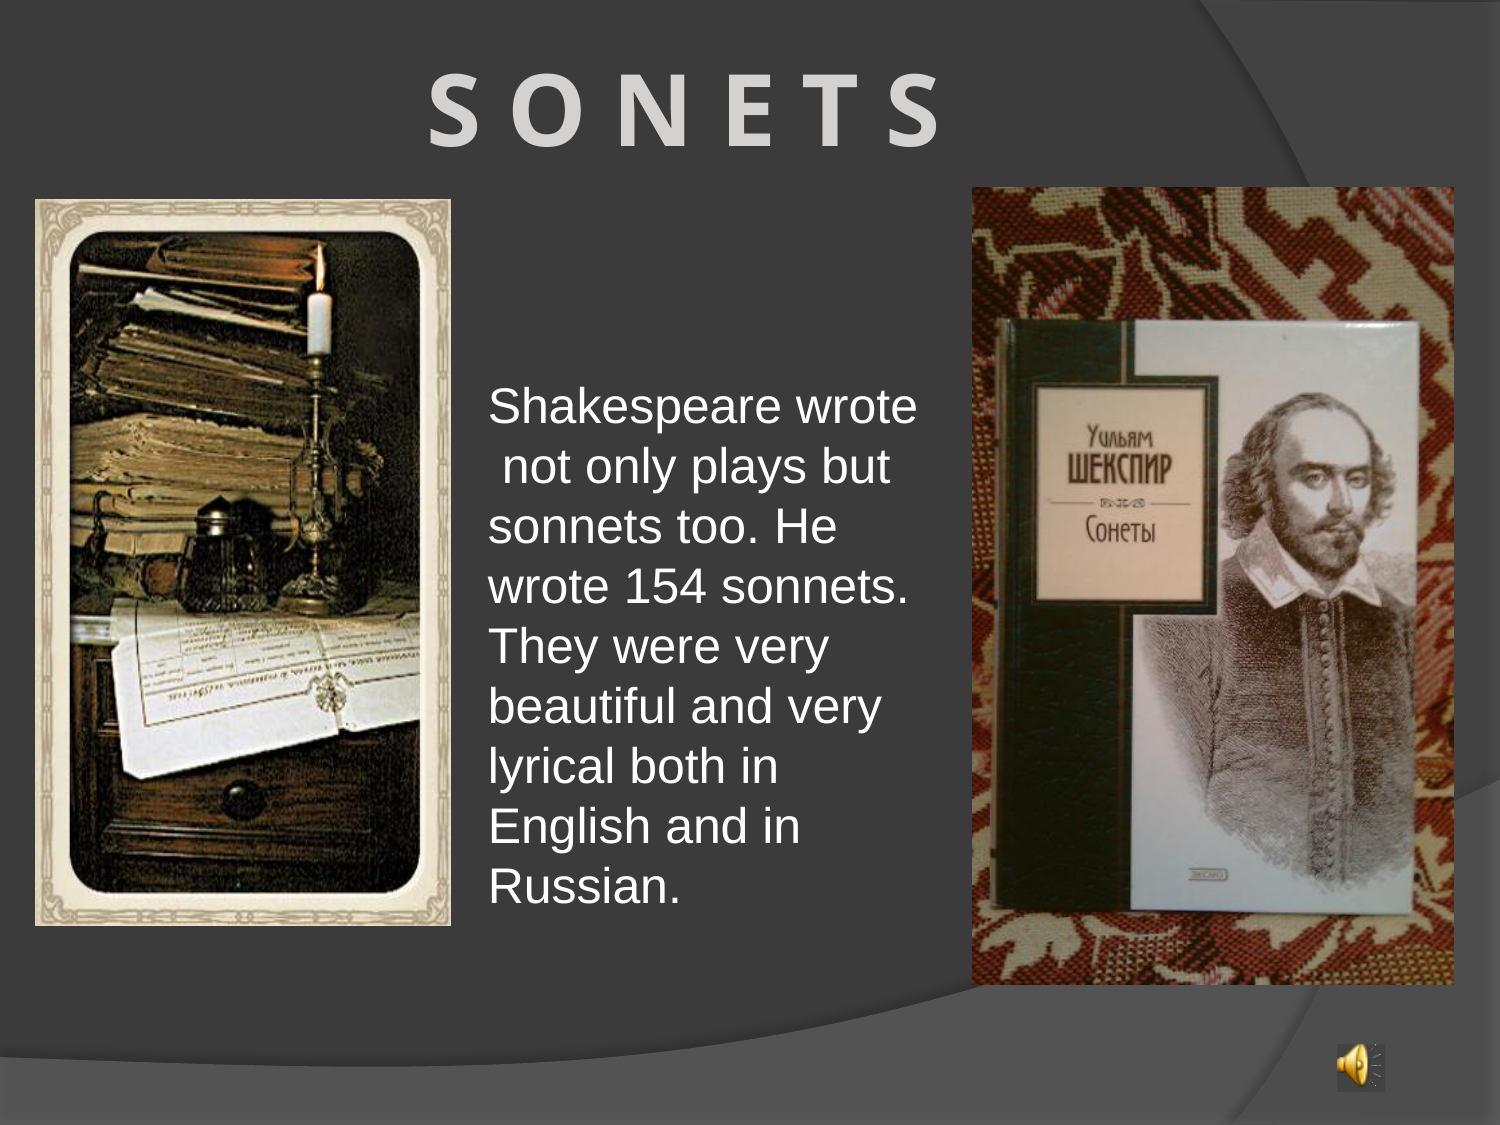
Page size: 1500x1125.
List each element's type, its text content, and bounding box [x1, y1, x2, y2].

picture [1335, 1042, 1387, 1094]
picture [972, 187, 1454, 985]
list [34, 198, 451, 926]
title S O N E T S [210, 46, 1172, 167]
list Shakespeare wrote not only plays but sonnets too. He wrote 154 sonnets. They were very beautiful and very lyrical both in English and in Russian. [480, 269, 938, 914]
